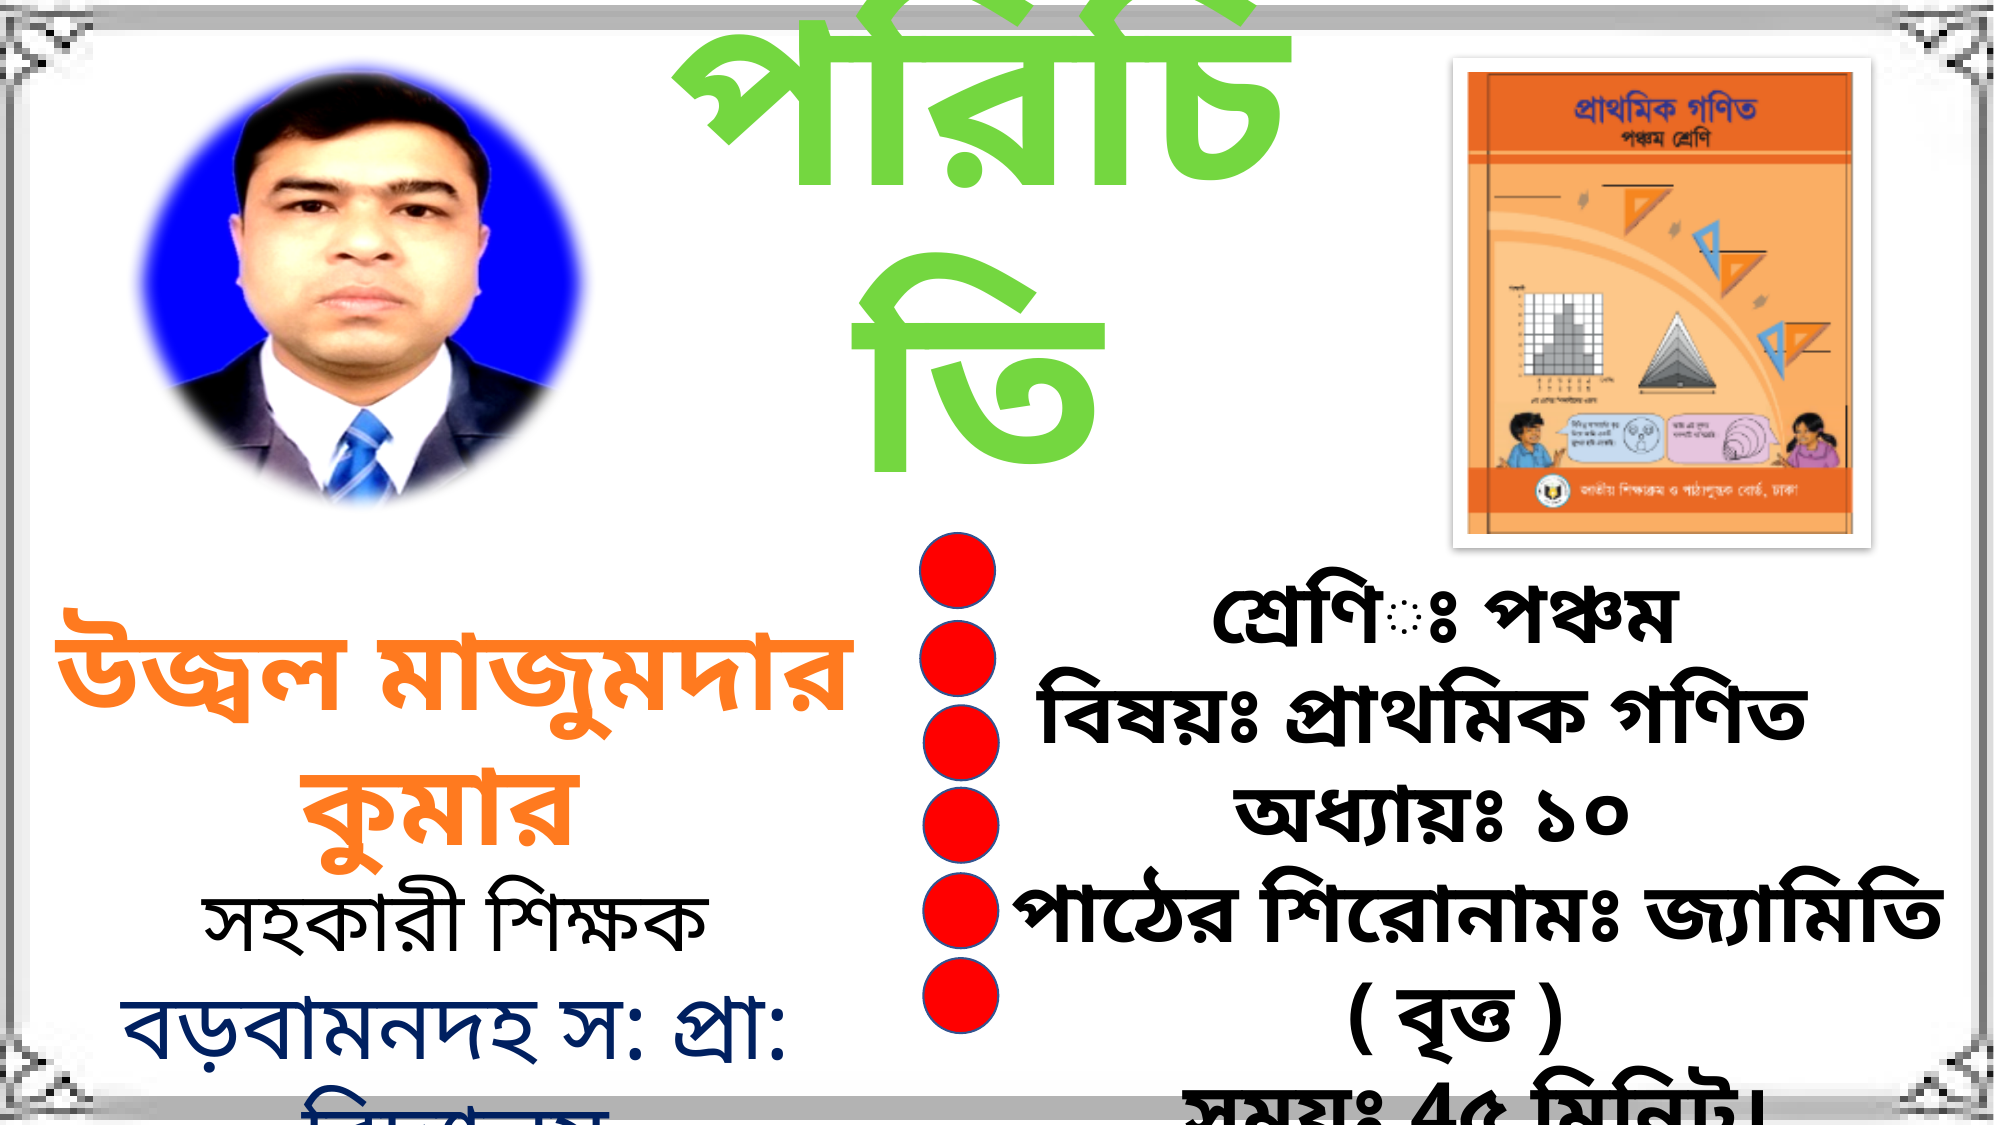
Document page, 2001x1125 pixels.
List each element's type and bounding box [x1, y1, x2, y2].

text_box [919, 533, 999, 1034]
picture [0, 0, 1994, 1125]
